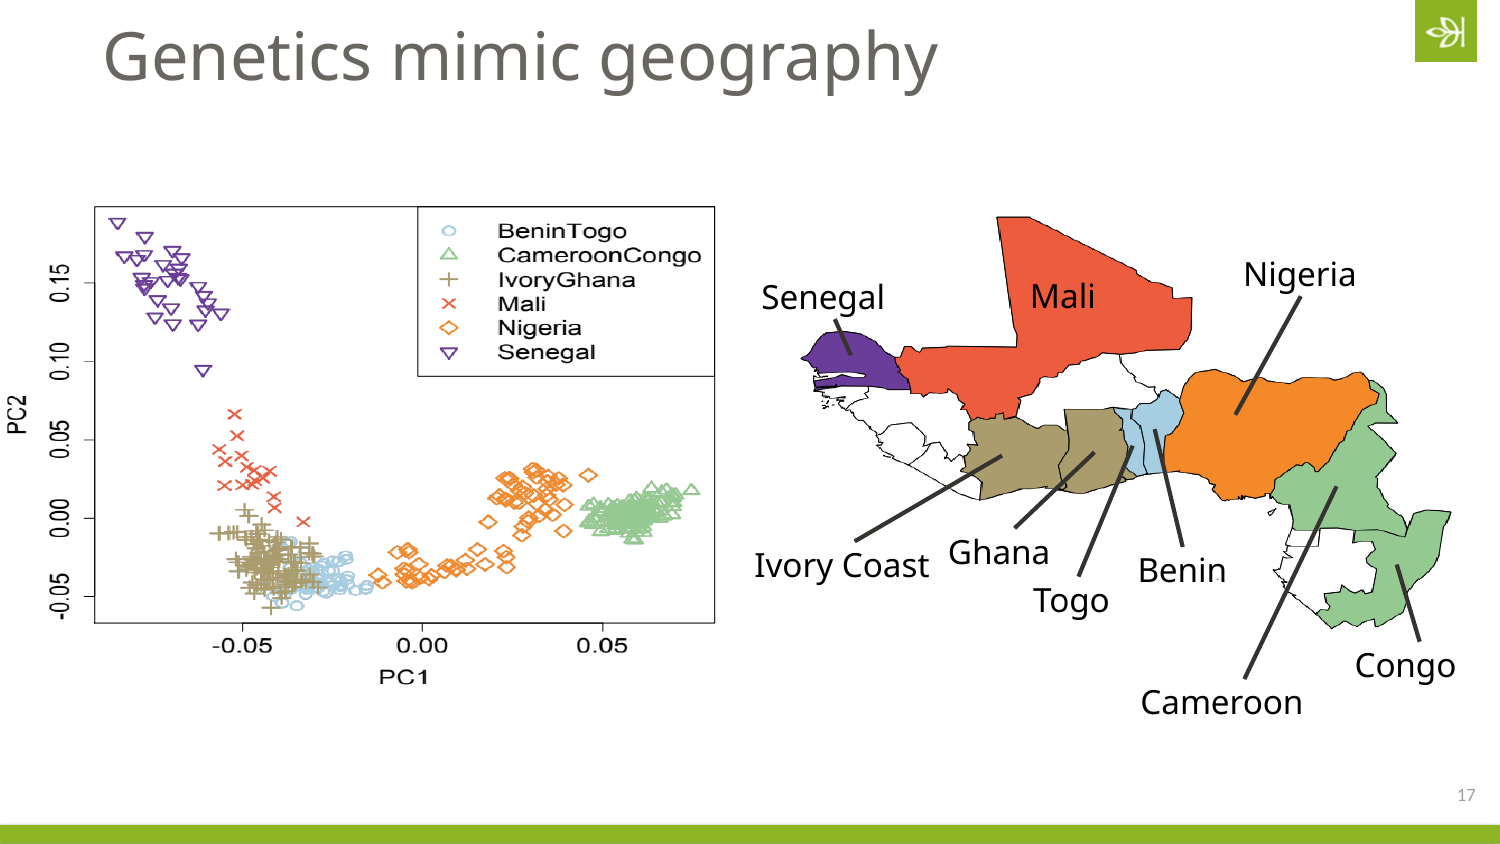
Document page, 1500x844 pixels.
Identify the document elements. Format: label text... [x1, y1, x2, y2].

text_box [754, 250, 1485, 725]
slide_number 17 [1446, 782, 1476, 815]
picture [1415, 0, 1477, 62]
title Genetics mimic geography [89, 16, 1420, 117]
picture [6, 140, 1500, 704]
